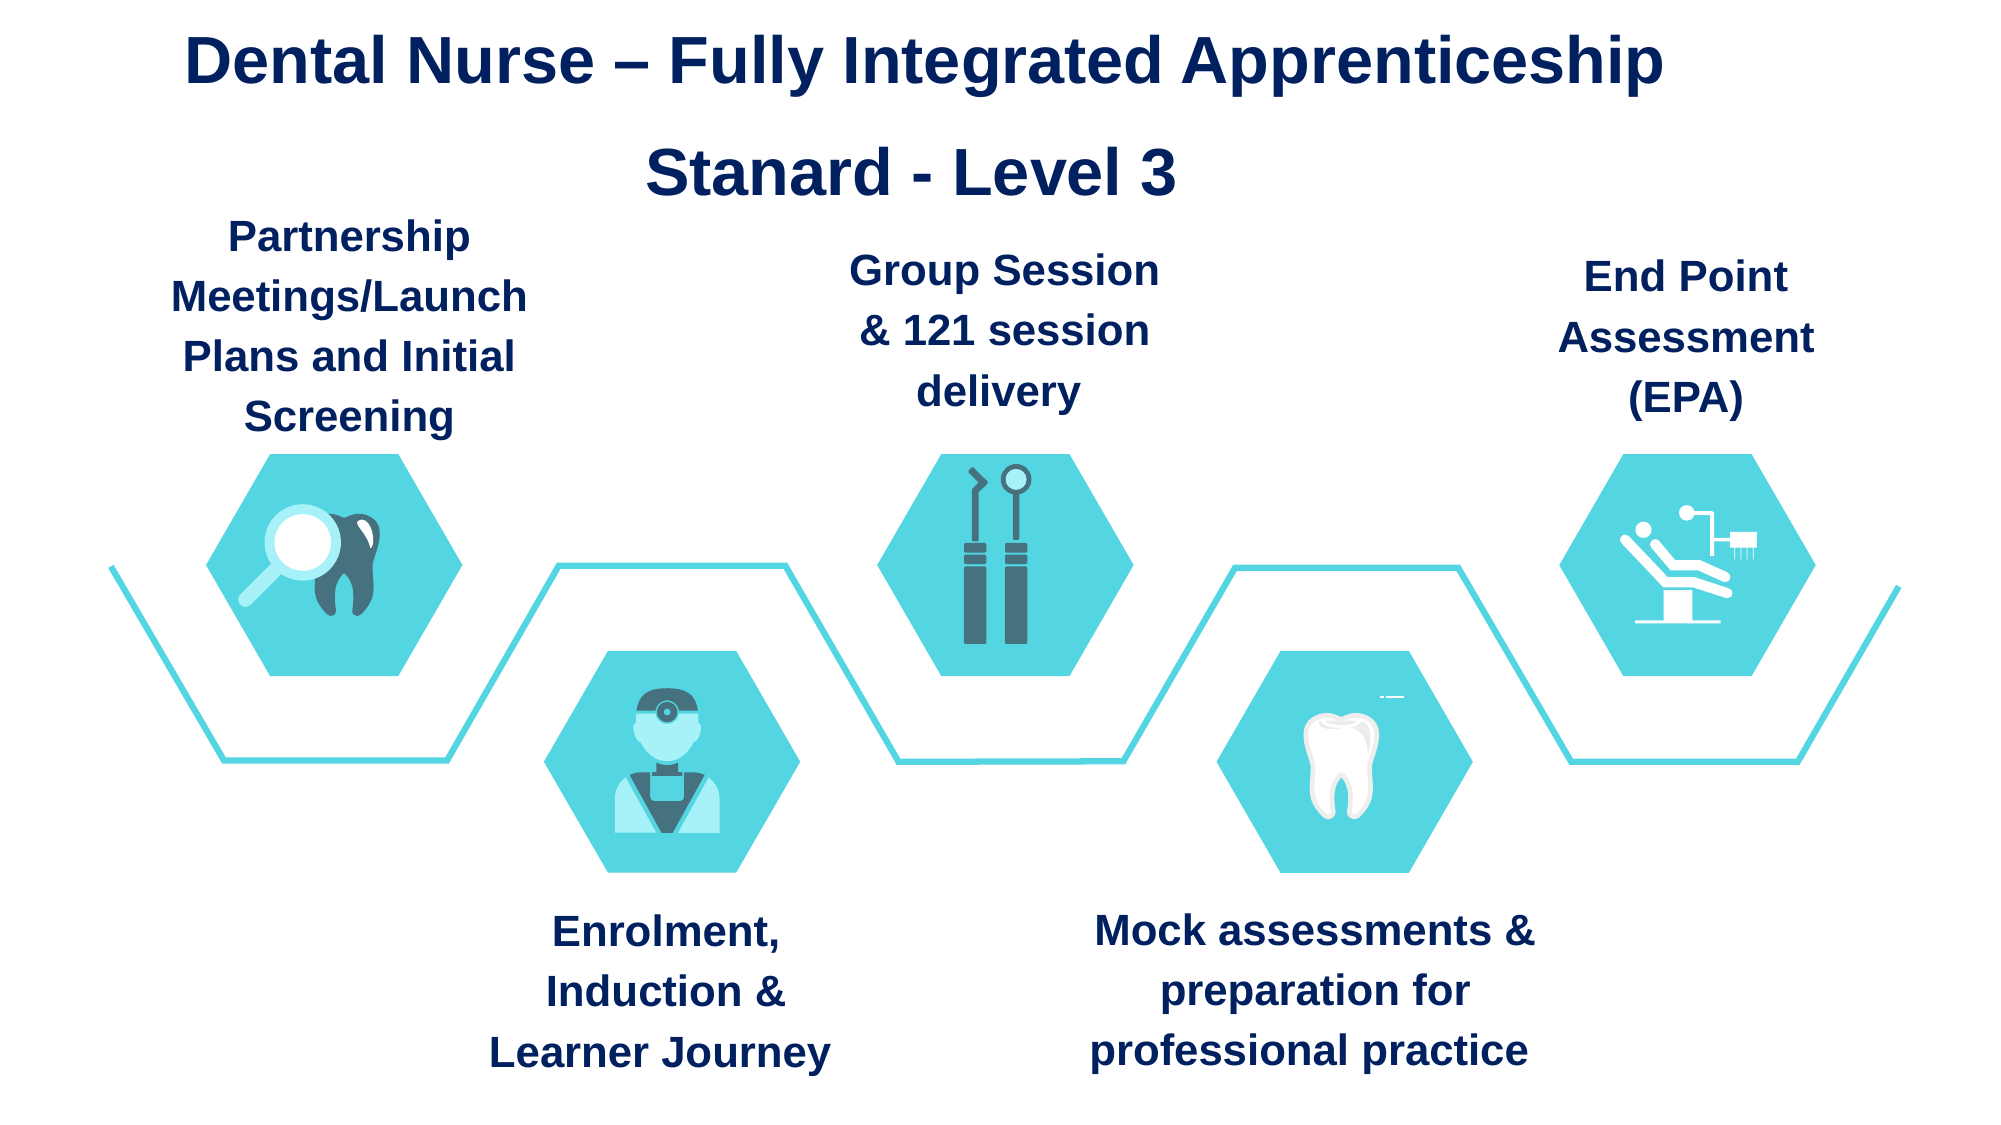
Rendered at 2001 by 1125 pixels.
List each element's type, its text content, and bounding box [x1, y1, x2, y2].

text_box Group Session & 121 session delivery [820, 234, 1190, 453]
text_box End Point Assessment (EPA) [1501, 220, 1871, 453]
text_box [237, 504, 386, 617]
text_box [1300, 696, 1405, 818]
text_box Partnership Meetings/Launch Plans and Initial Screening [138, 234, 561, 421]
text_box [1617, 504, 1758, 624]
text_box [110, 453, 1900, 874]
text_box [963, 463, 1033, 645]
text_box Enrolment, Induction & Learner Journey [461, 884, 871, 1114]
text_box Mock assessments & preparation for professional practice [1067, 884, 1563, 1113]
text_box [614, 687, 720, 833]
text_box Dental Nurse – Fully Integrated Apprenticeship Stanard - Level 3 [110, 11, 1741, 234]
